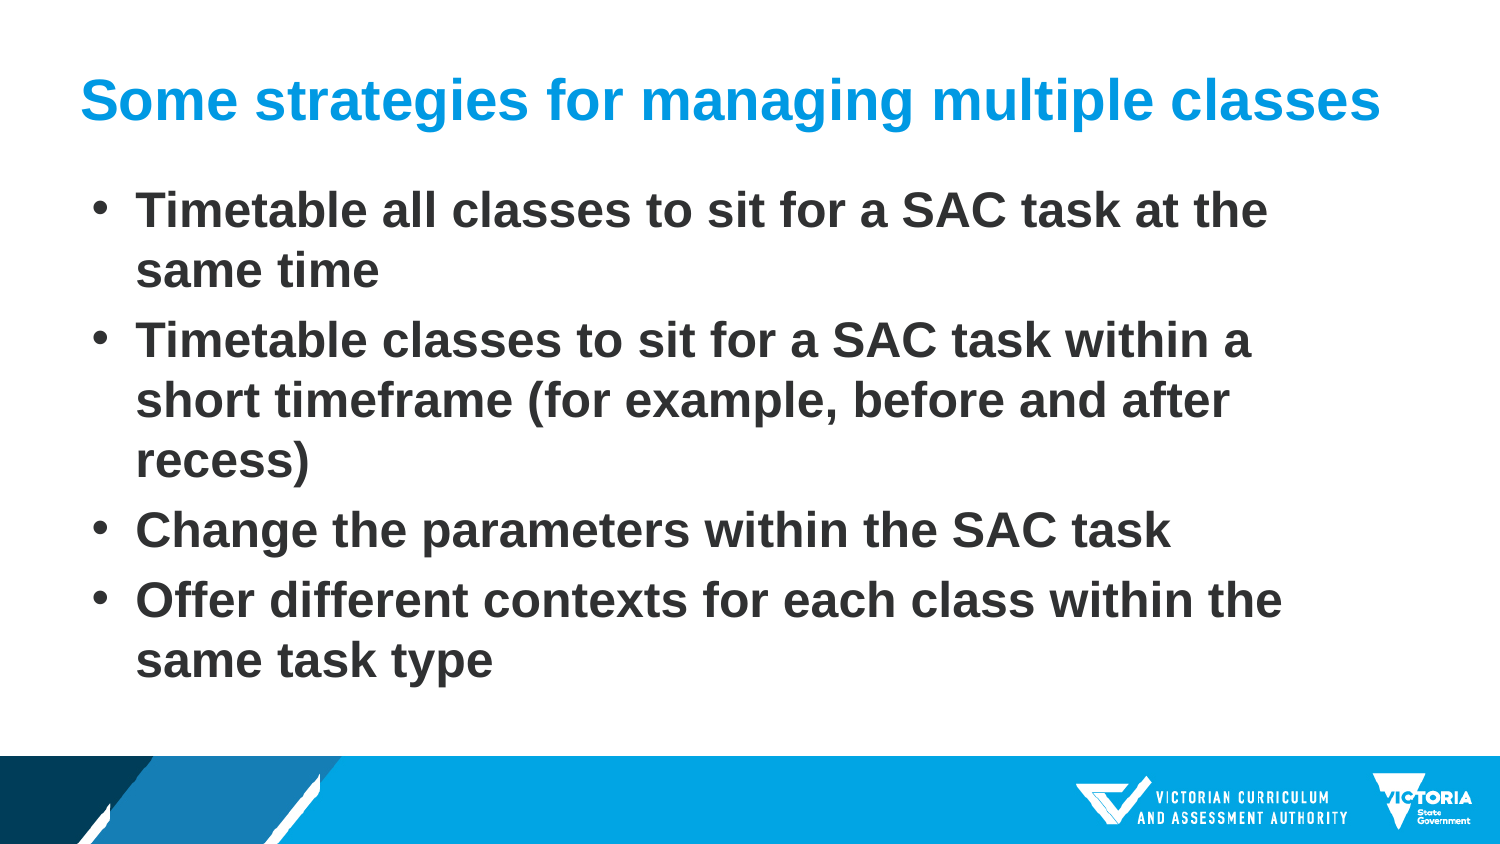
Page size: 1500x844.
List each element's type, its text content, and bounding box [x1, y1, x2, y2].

picture [1258, 812, 1262, 823]
title Some strategies for managing multiple classes [64, 44, 1424, 151]
picture [1320, 792, 1327, 802]
picture [1460, 793, 1471, 803]
picture [1268, 792, 1272, 802]
picture [1318, 812, 1322, 823]
picture [1077, 777, 1150, 824]
picture [1201, 812, 1205, 823]
picture [1374, 774, 1425, 828]
picture [1199, 792, 1204, 803]
picture [1240, 812, 1244, 823]
picture [1249, 812, 1254, 823]
picture [1308, 814, 1313, 823]
picture [1281, 812, 1286, 823]
picture [1299, 812, 1303, 823]
list Timetable all classes to sit for a SAC task at the same time Timetable classes to sit for a SAC task within a short timeframe (for example, before and after recess) Change the parameters within the SAC task Offer different contexts for each class within the same task type [76, 169, 1400, 694]
picture [1224, 792, 1229, 802]
picture [1426, 792, 1452, 804]
picture [1302, 792, 1306, 803]
picture [1214, 792, 1219, 802]
picture [1229, 813, 1235, 823]
picture [1190, 792, 1194, 802]
picture [0, 0, 1500, 844]
picture [1149, 813, 1153, 823]
